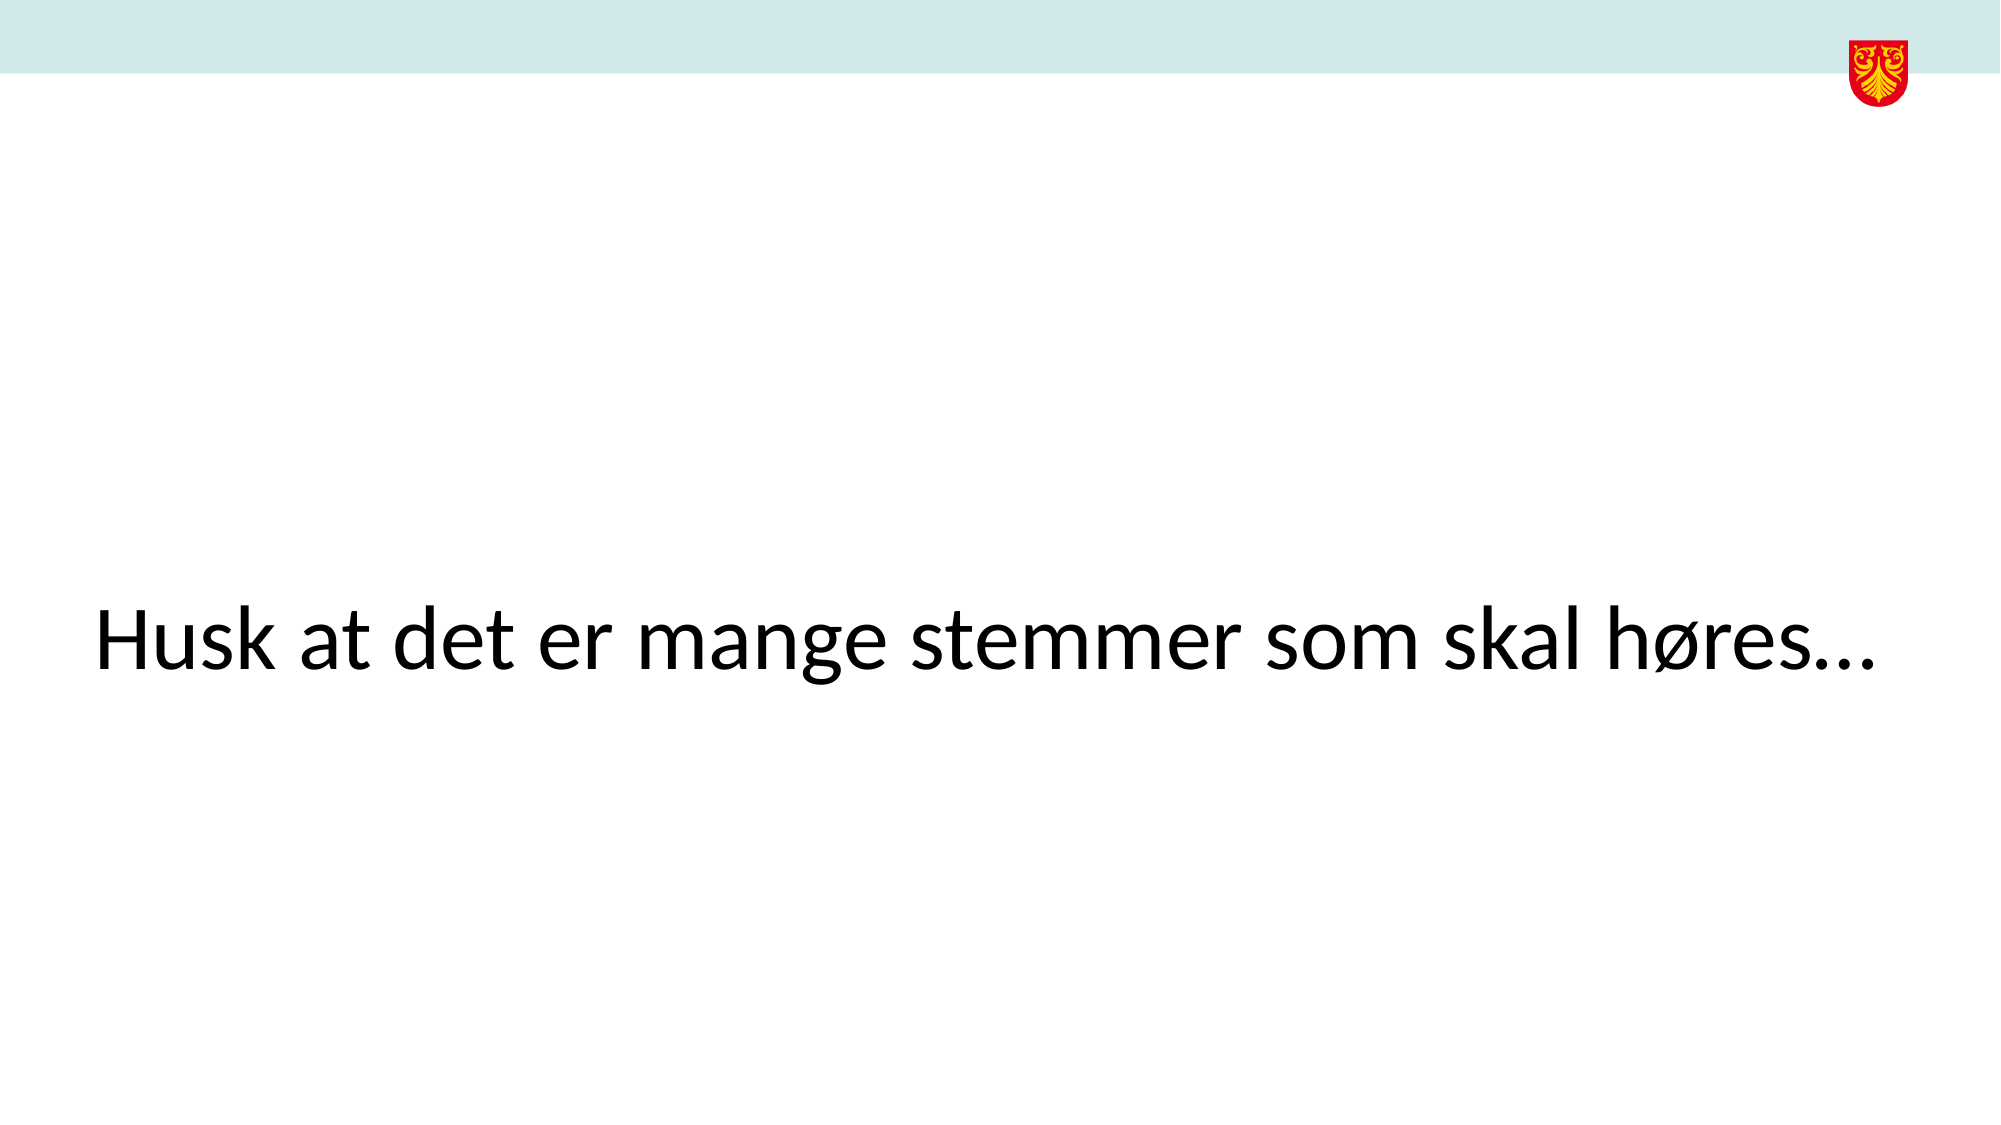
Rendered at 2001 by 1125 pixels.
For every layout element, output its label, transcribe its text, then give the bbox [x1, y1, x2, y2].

picture [1849, 40, 1908, 107]
list Husk at det er mange stemmer som skal høres… [94, 260, 1906, 1031]
